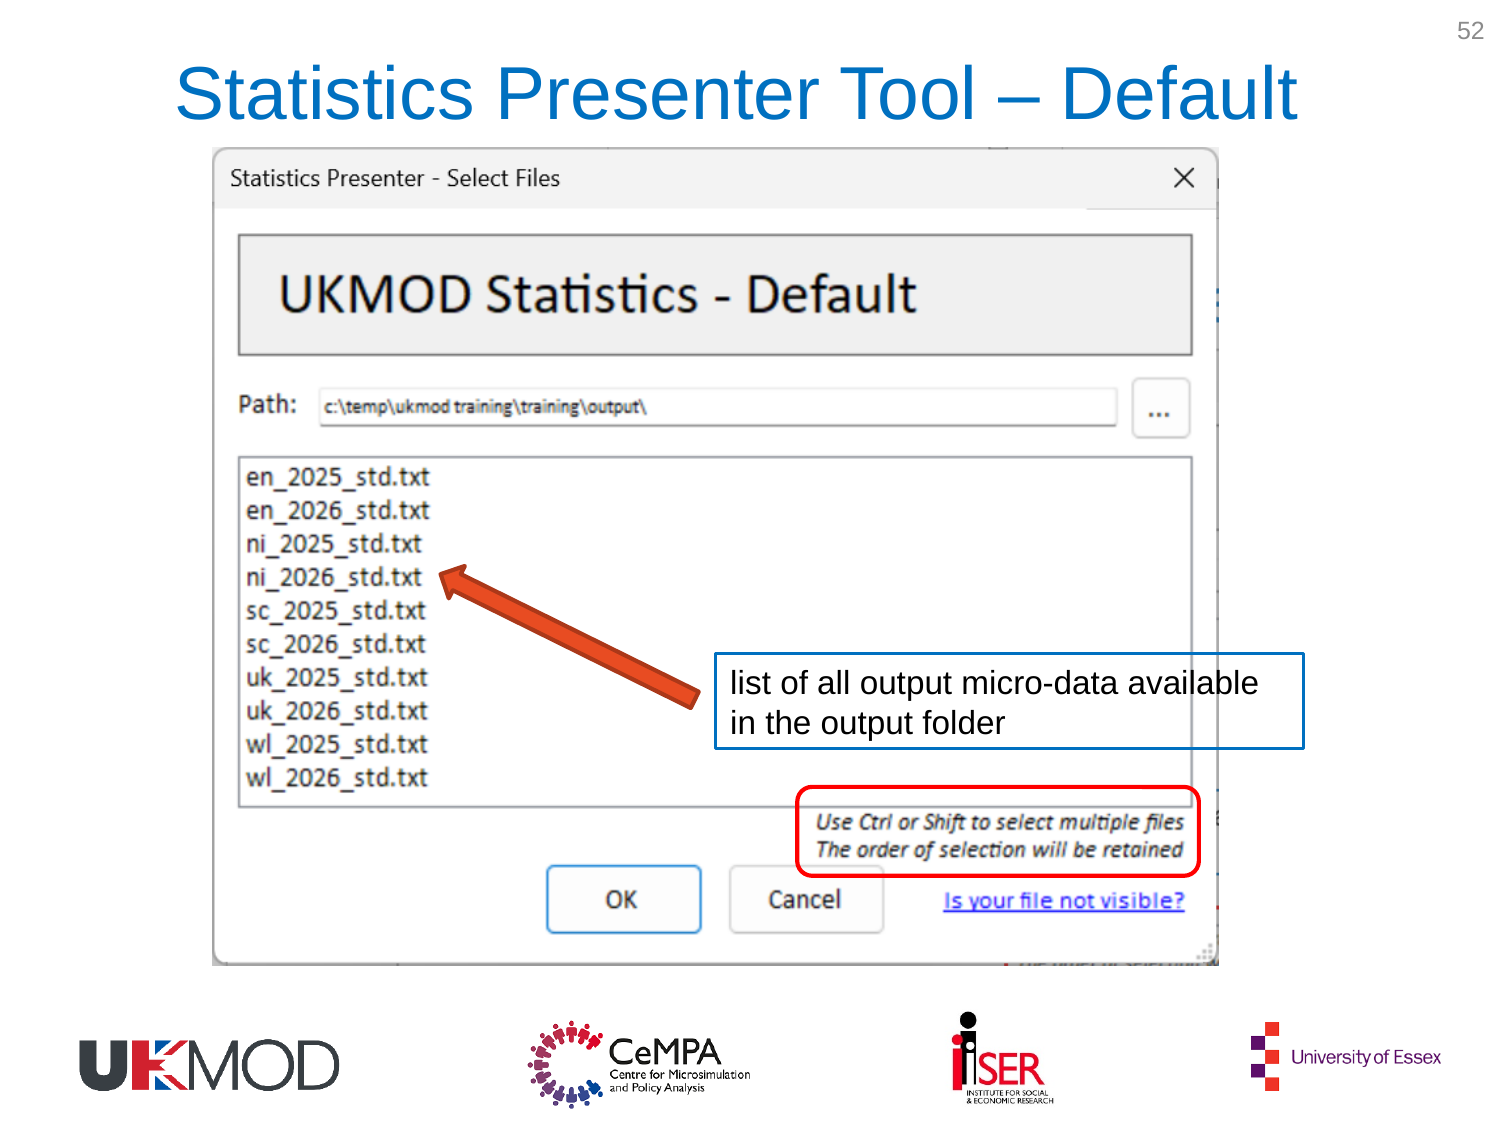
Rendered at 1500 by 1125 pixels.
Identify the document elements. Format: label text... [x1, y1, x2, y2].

picture [212, 147, 1219, 966]
title Statistics Presenter Tool – Default [62, 31, 1413, 148]
picture [934, 992, 1067, 1125]
slide_number 52 [1149, 0, 1500, 60]
picture [1251, 1022, 1441, 1091]
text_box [425, 618, 1304, 750]
picture [527, 1020, 750, 1109]
picture [73, 1036, 343, 1094]
